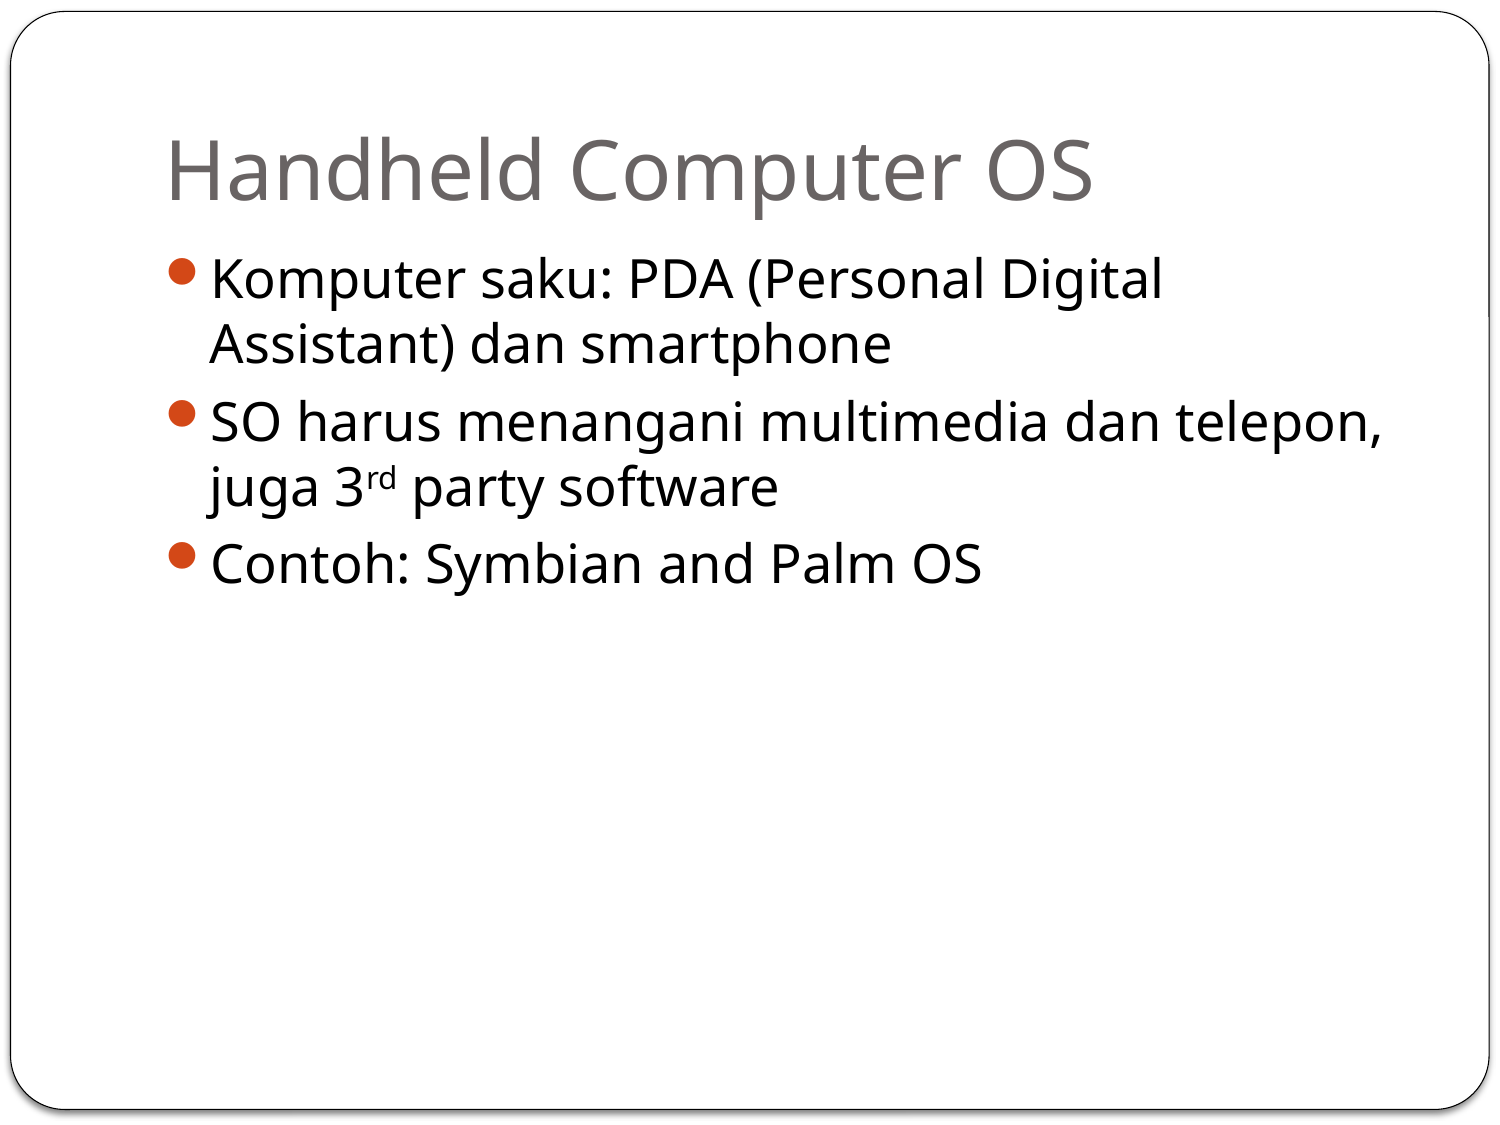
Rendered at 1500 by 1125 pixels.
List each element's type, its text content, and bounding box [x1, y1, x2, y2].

title Handheld Computer OS [150, 45, 1425, 233]
list Komputer saku: PDA (Personal Digital Assistant) dan smartphone SO harus menangani multimedia dan telepon, juga 3rd party software Contoh: Symbian and Palm OS [150, 237, 1425, 988]
